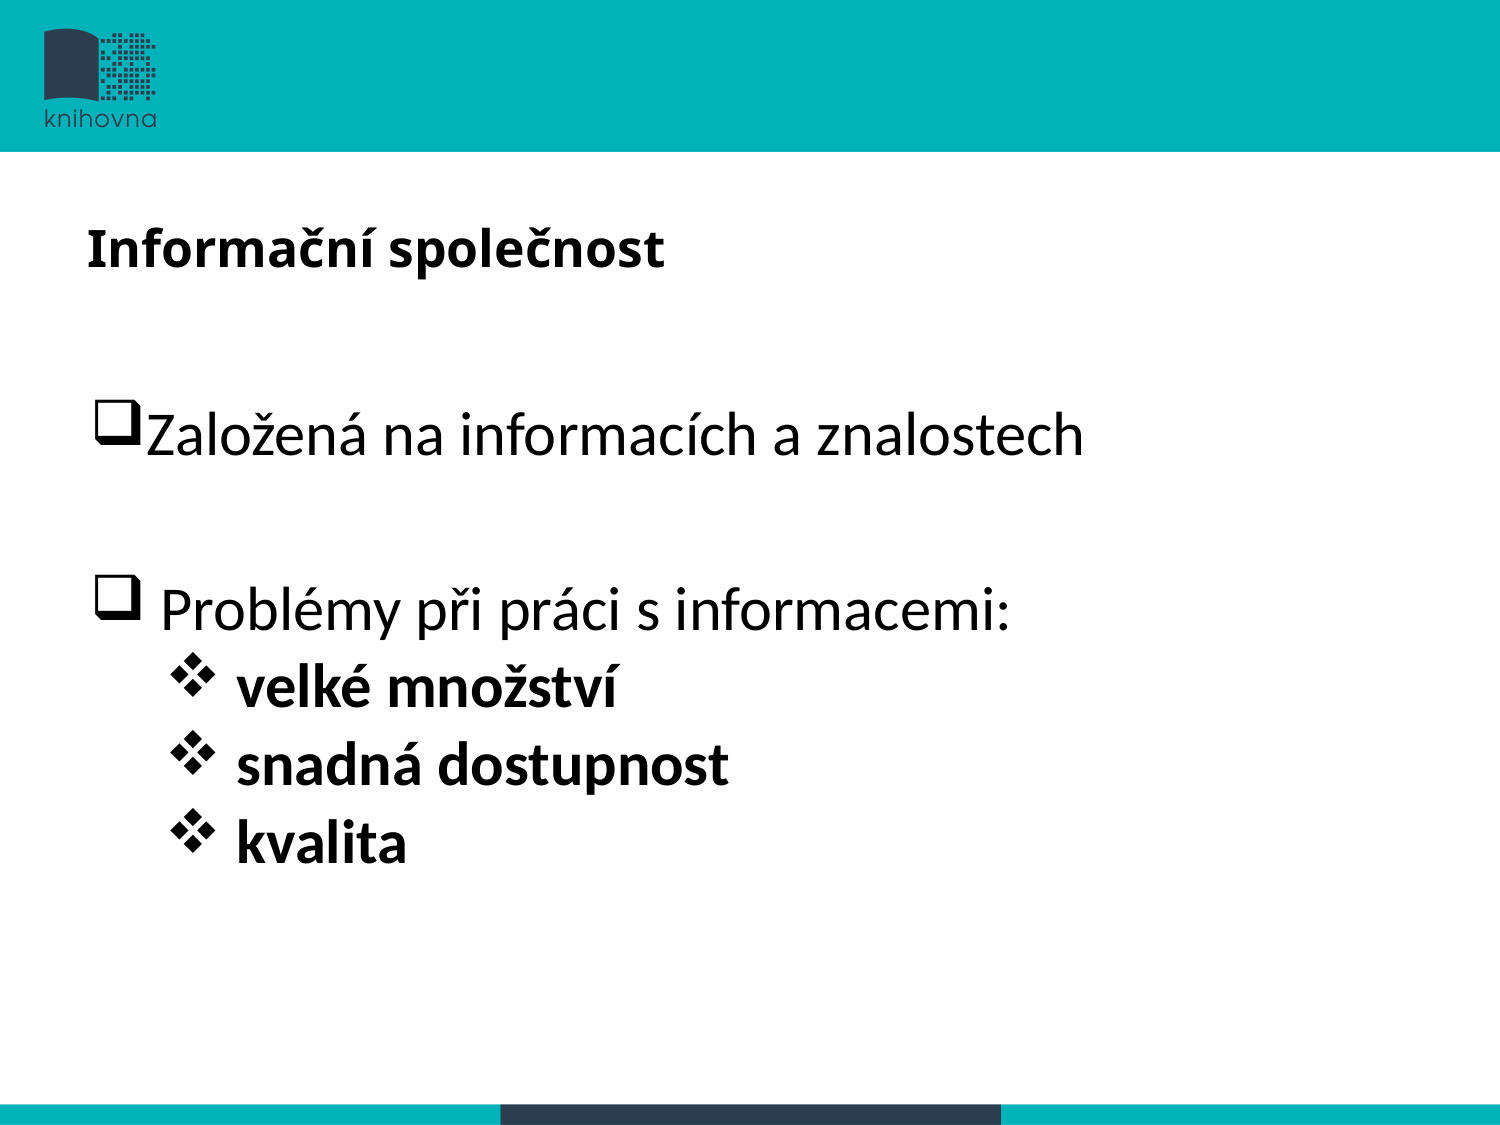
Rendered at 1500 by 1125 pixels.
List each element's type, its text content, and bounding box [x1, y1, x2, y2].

picture [0, 0, 1500, 1125]
list Založená na informacích a znalostech Problémy při práci s informacemi: velké množství snadná dostupnost kvalita [75, 385, 1425, 1005]
title Informační společnost [72, 208, 1423, 362]
